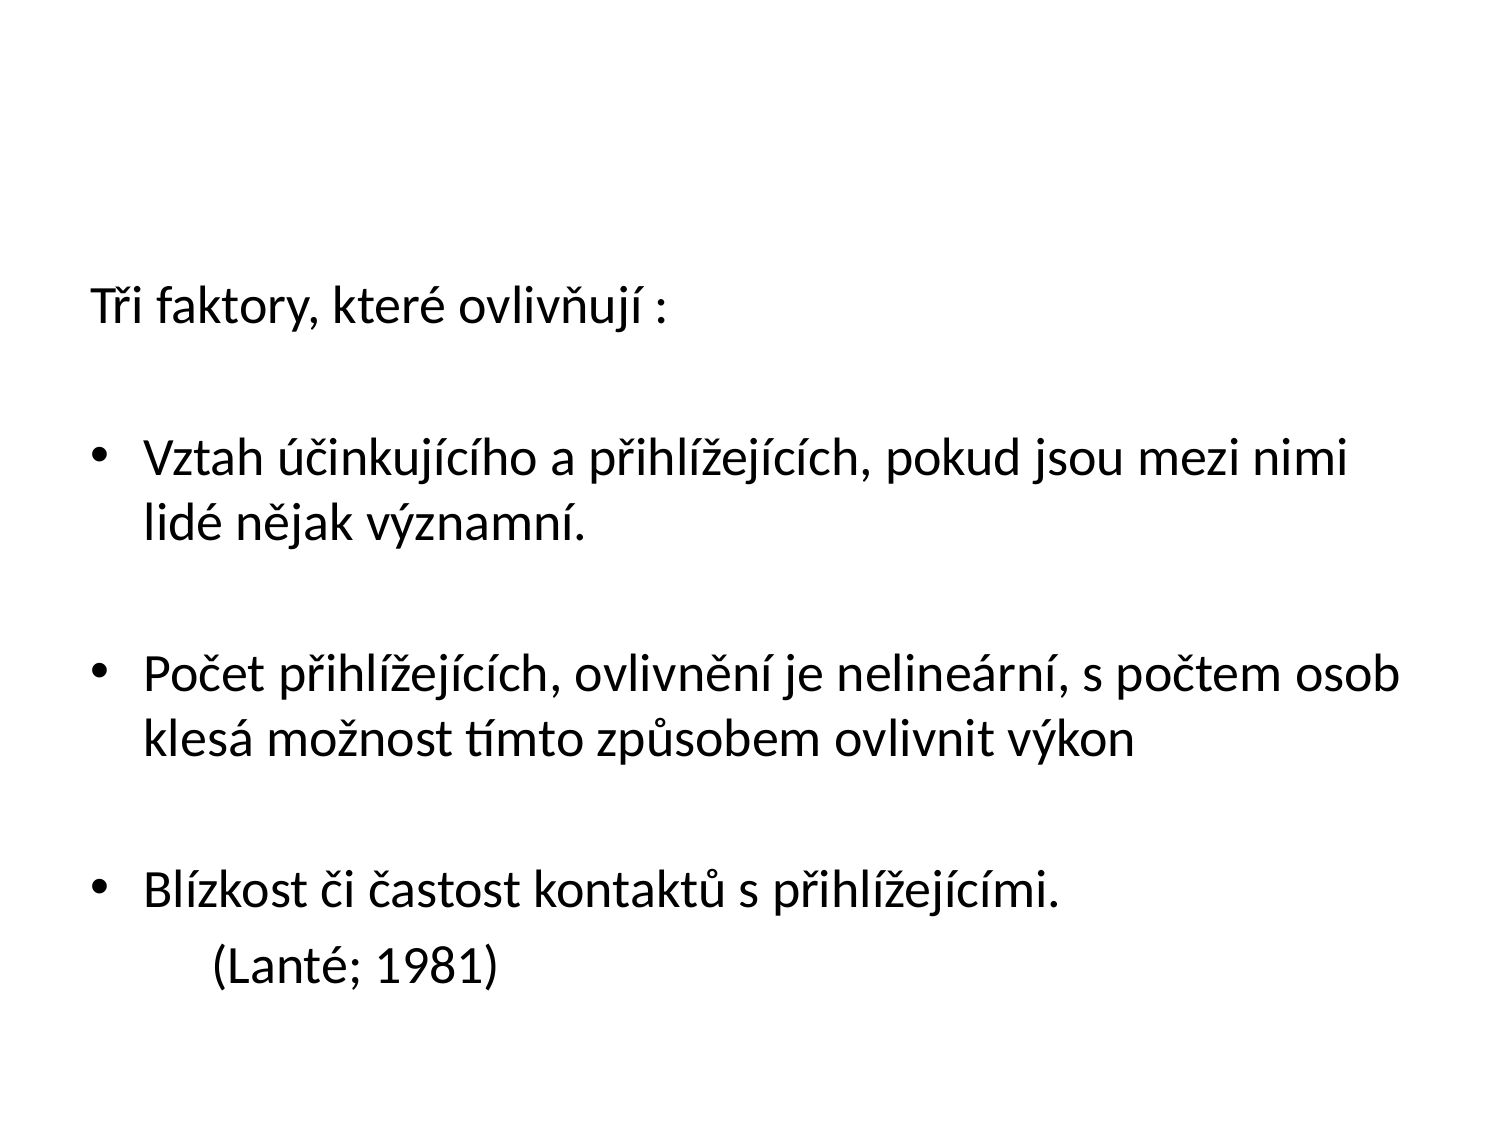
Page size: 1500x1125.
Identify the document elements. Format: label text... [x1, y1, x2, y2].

list Tři faktory, které ovlivňují : Vztah účinkujícího a přihlížejících, pokud jsou mezi nimi lidé nějak významní. Počet přihlížejících, ovlivnění je nelineární, s počtem osob klesá možnost tímto způsobem ovlivnit výkon Blízkost či častost kontaktů s přihlížejícími. (Lanté; 1981) [75, 262, 1425, 1005]
